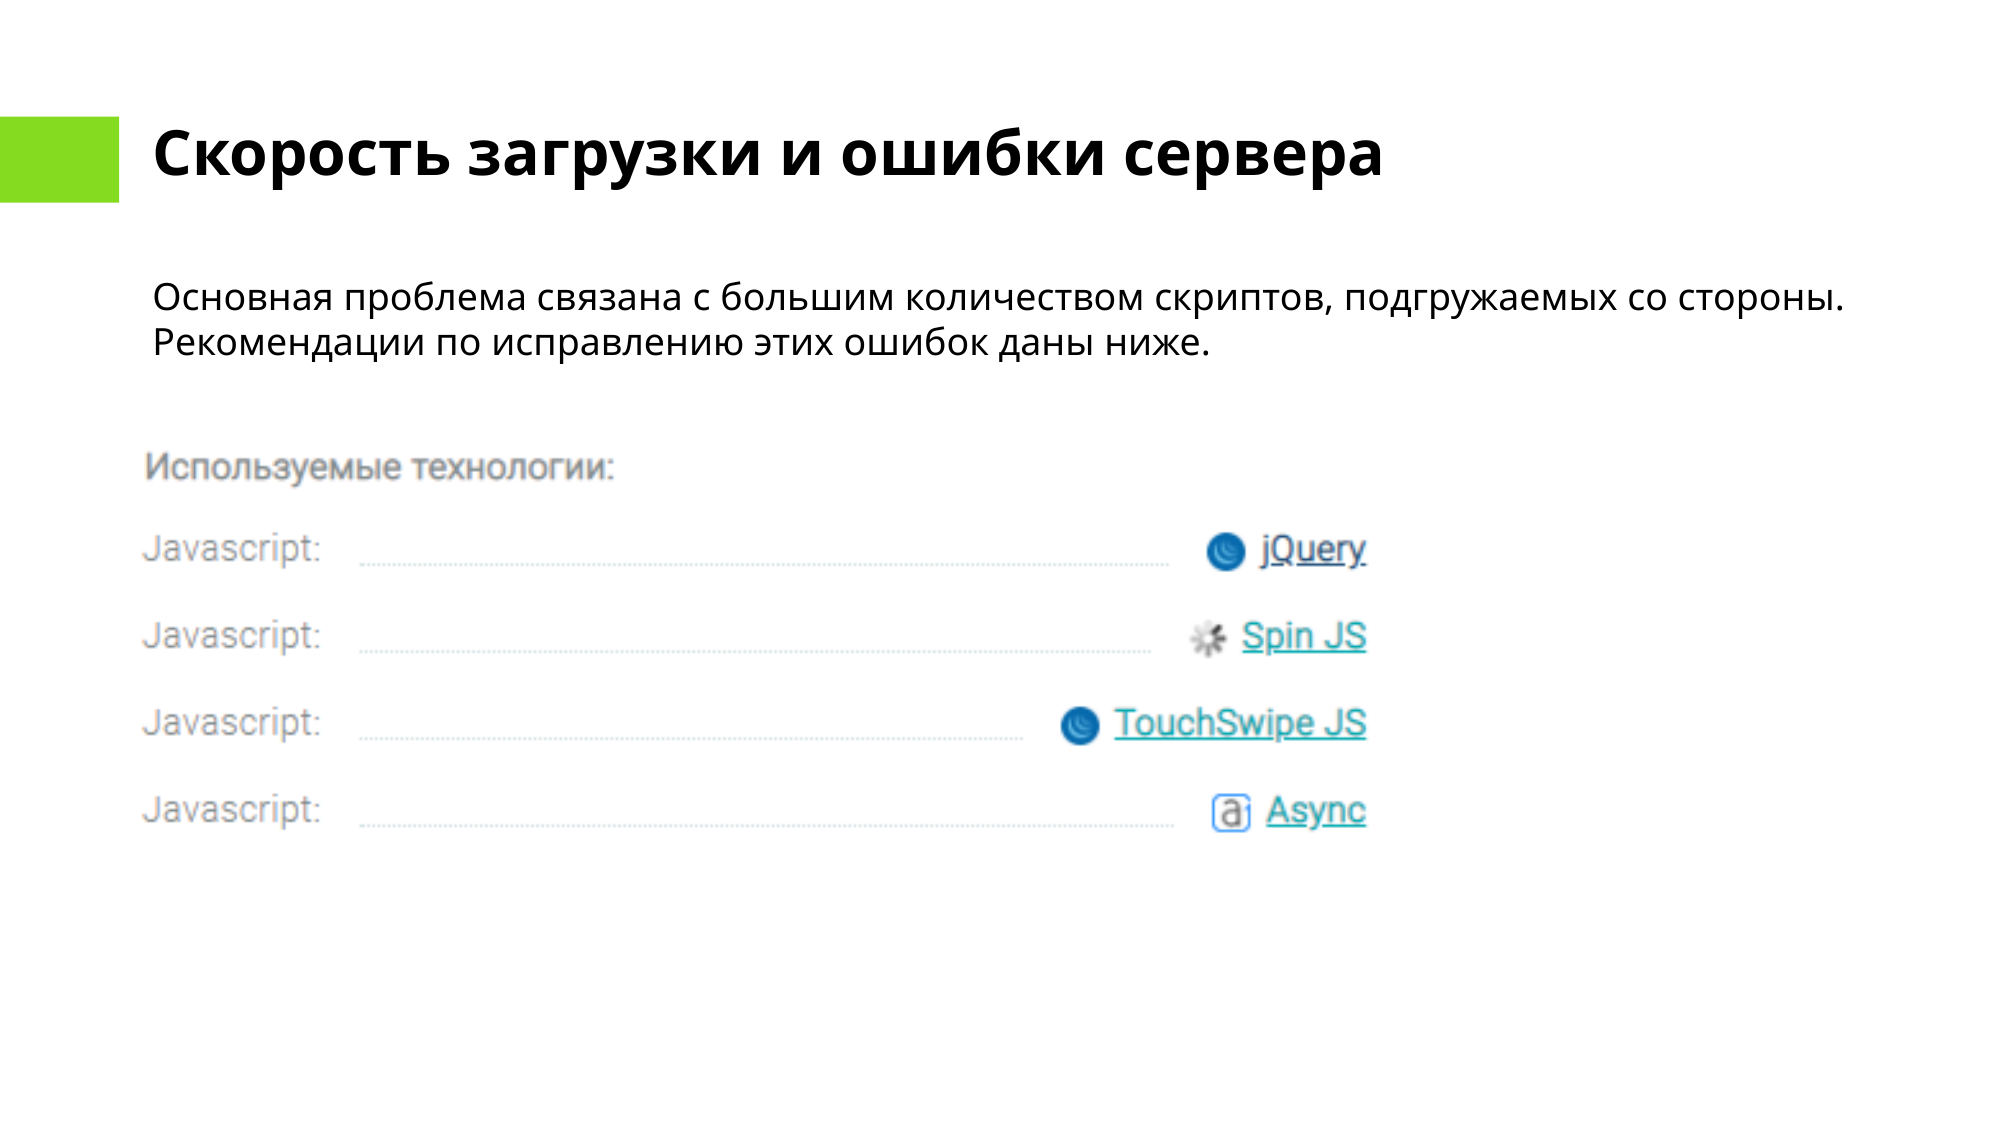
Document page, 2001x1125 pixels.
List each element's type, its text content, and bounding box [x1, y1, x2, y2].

title Скорость загрузки и ошибки сервера [137, 112, 1863, 199]
picture [107, 430, 1410, 856]
text_box [0, 116, 120, 203]
list Основная проблема связана с большим количеством скриптов, подгружаемых со стороны. Рекомендации по исправлению этих ошибок даны ниже. [137, 265, 1863, 1014]
